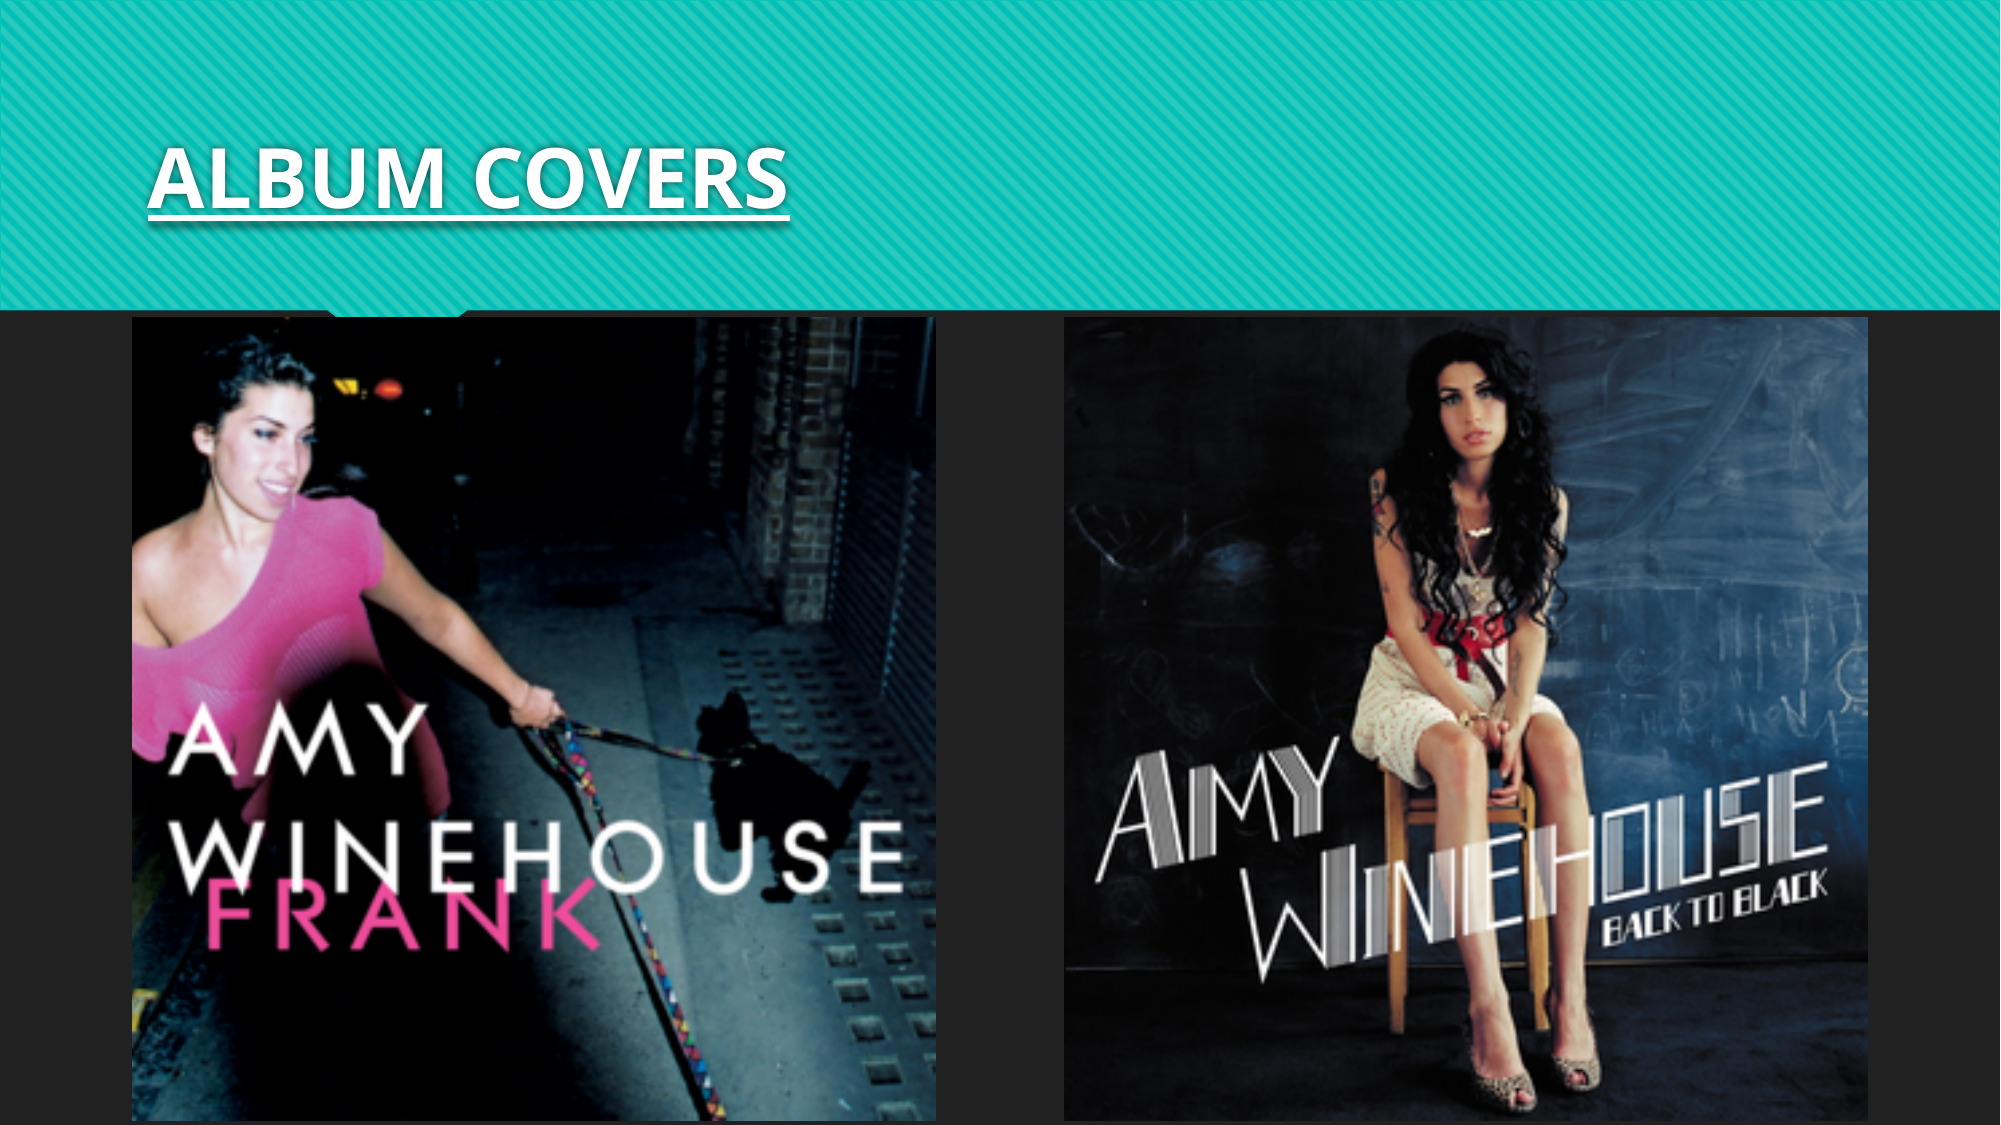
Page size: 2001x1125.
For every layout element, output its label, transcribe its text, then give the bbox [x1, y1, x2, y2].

title ALBUM COVERS [132, 73, 1868, 233]
picture [1063, 317, 1868, 1122]
picture [132, 317, 937, 1122]
